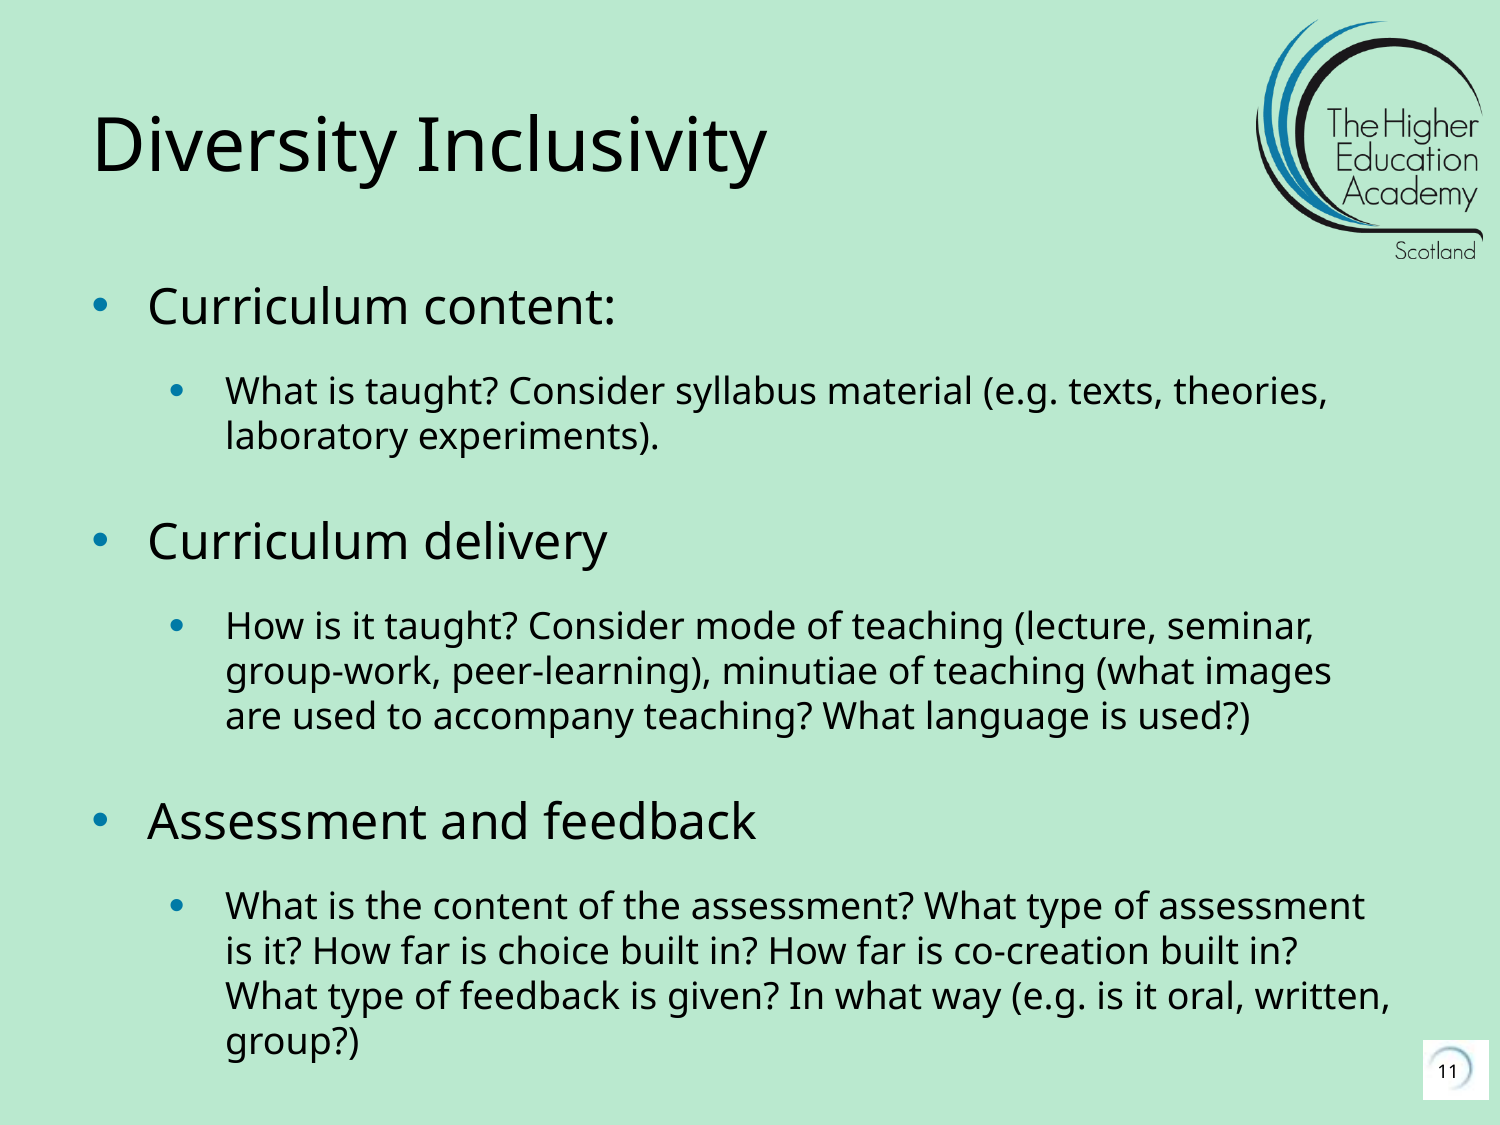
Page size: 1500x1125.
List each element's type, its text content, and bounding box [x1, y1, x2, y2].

list Curriculum content: What is taught? Consider syllabus material (e.g. texts, theories, laboratory experiments). Curriculum delivery How is it taught? Consider mode of teaching (lecture, seminar, group-work, peer-learning), minutiae of teaching (what images are used to accompany teaching? What language is used?) Assessment and feedback What is the content of the assessment? What type of assessment is it? How far is choice built in? How far is co-creation built in? What type of feedback is given? In what way (e.g. is it oral, written, group?) [76, 266, 1409, 1059]
picture [1256, 19, 1483, 259]
picture [1423, 1040, 1489, 1100]
slide_number 11 [1387, 1042, 1459, 1103]
title Diversity Inclusivity [76, 77, 1270, 195]
